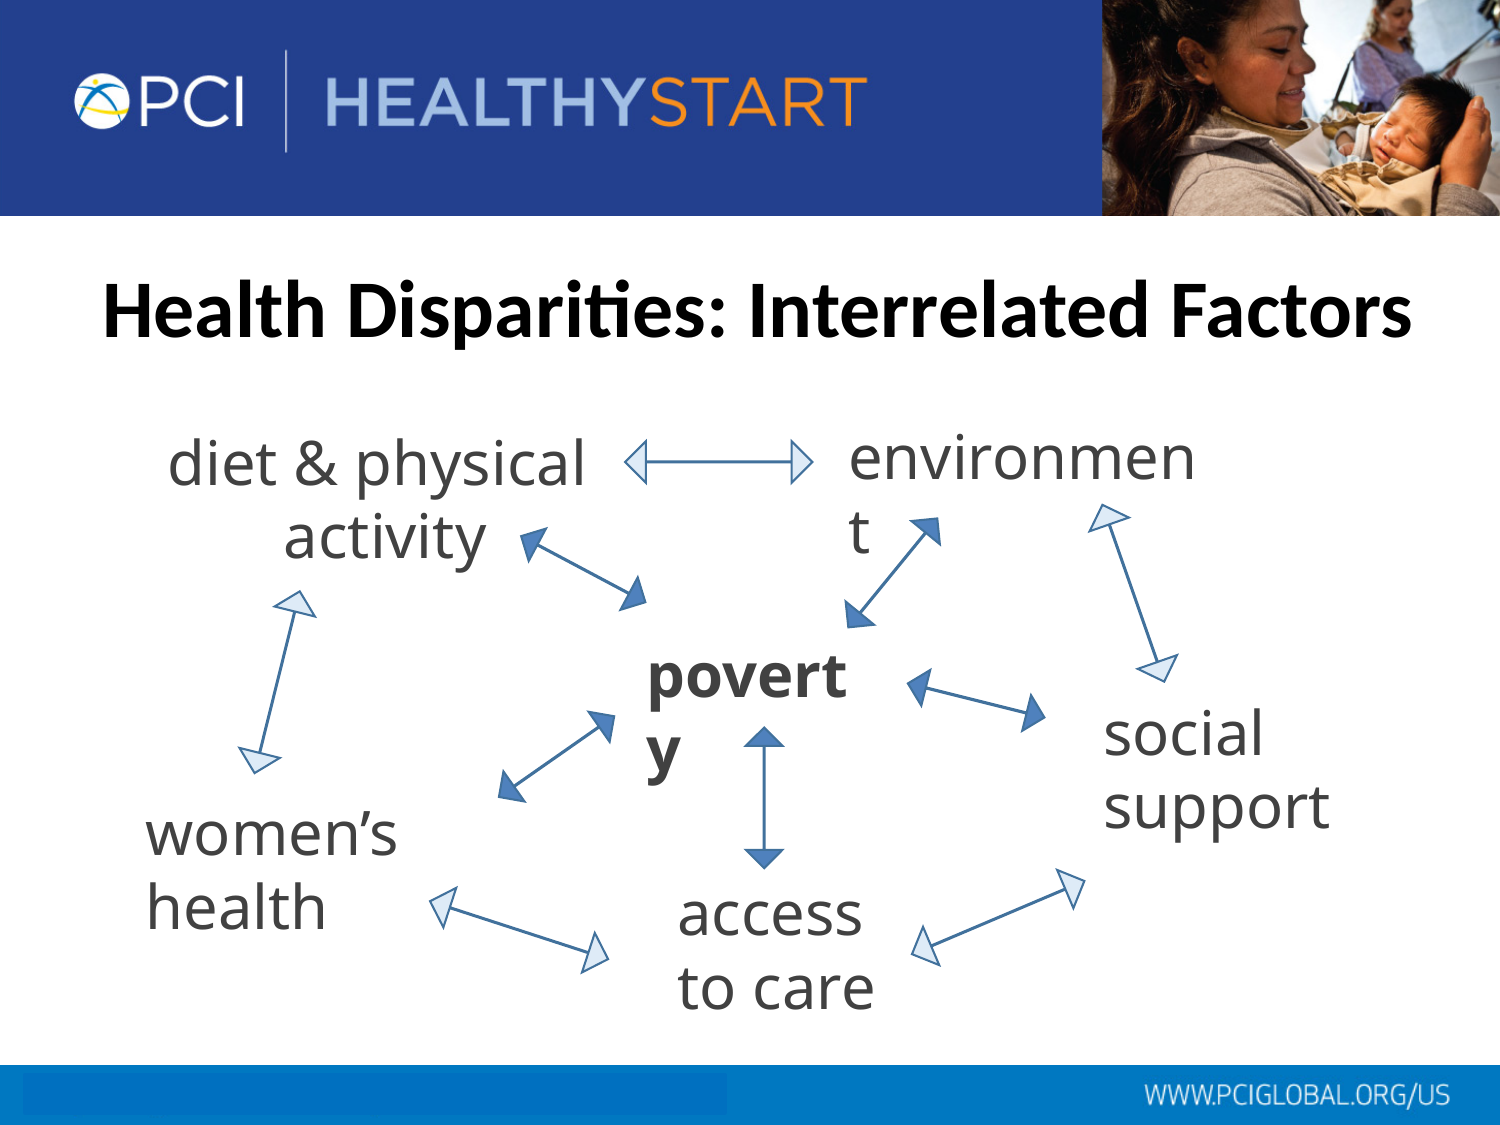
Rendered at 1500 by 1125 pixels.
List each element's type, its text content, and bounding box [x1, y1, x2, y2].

text_box Health Disparities: Interrelated Factors [42, 261, 1476, 407]
picture [0, 0, 1500, 216]
picture [0, 1065, 1500, 1125]
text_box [125, 412, 1361, 1029]
